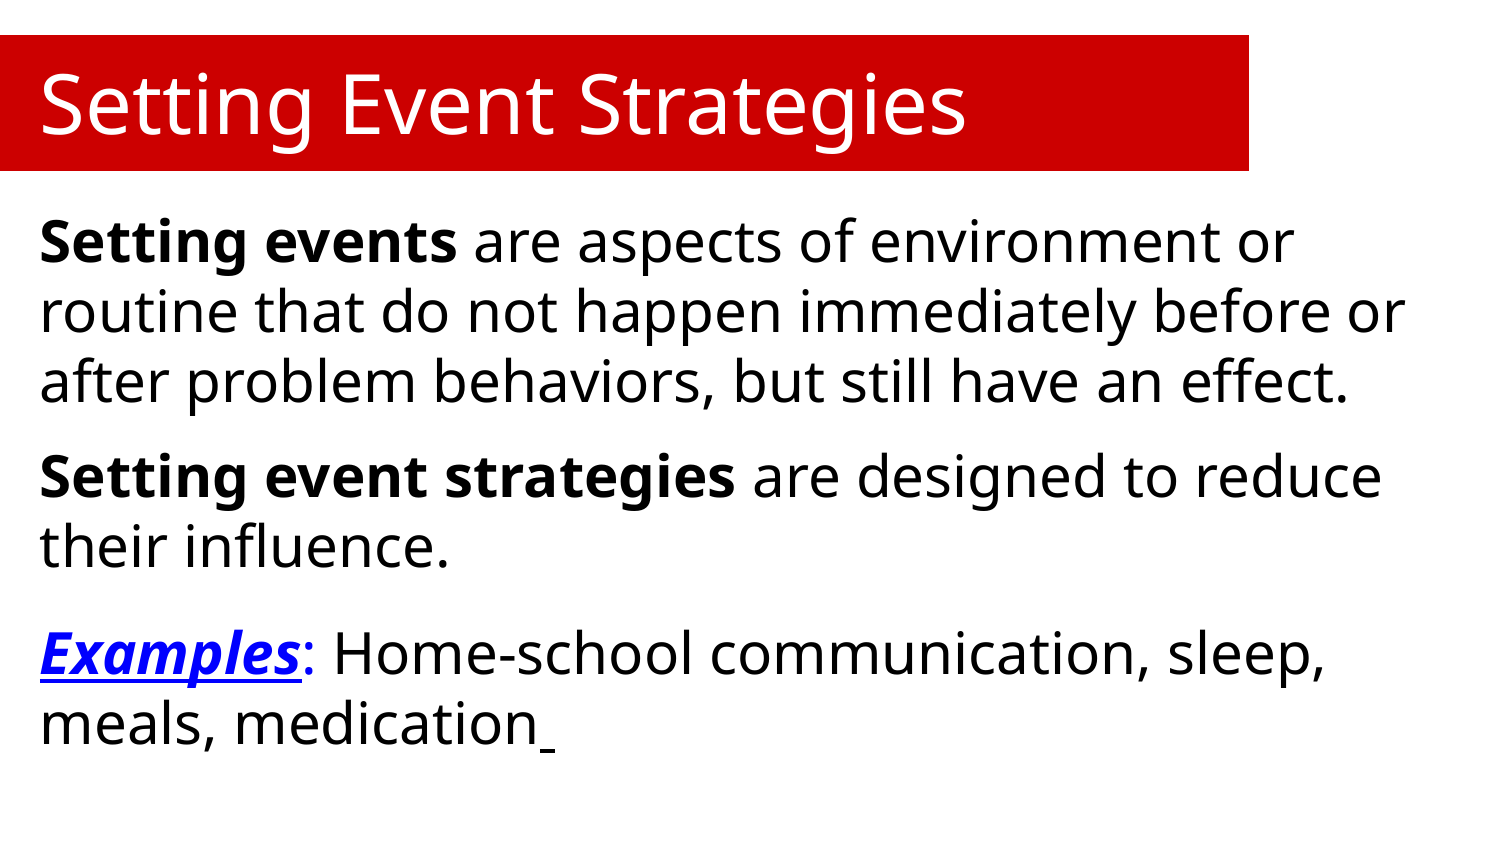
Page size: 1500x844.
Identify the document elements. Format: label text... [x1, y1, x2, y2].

title Setting Event Strategies [24, 40, 1250, 163]
list Setting events are aspects of environment or routine that do not happen immediately before or after problem behaviors, but still have an effect. Setting event strategies are designed to reduce their influence. Examples: Home-school communication, sleep, meals, medication [24, 196, 1425, 797]
